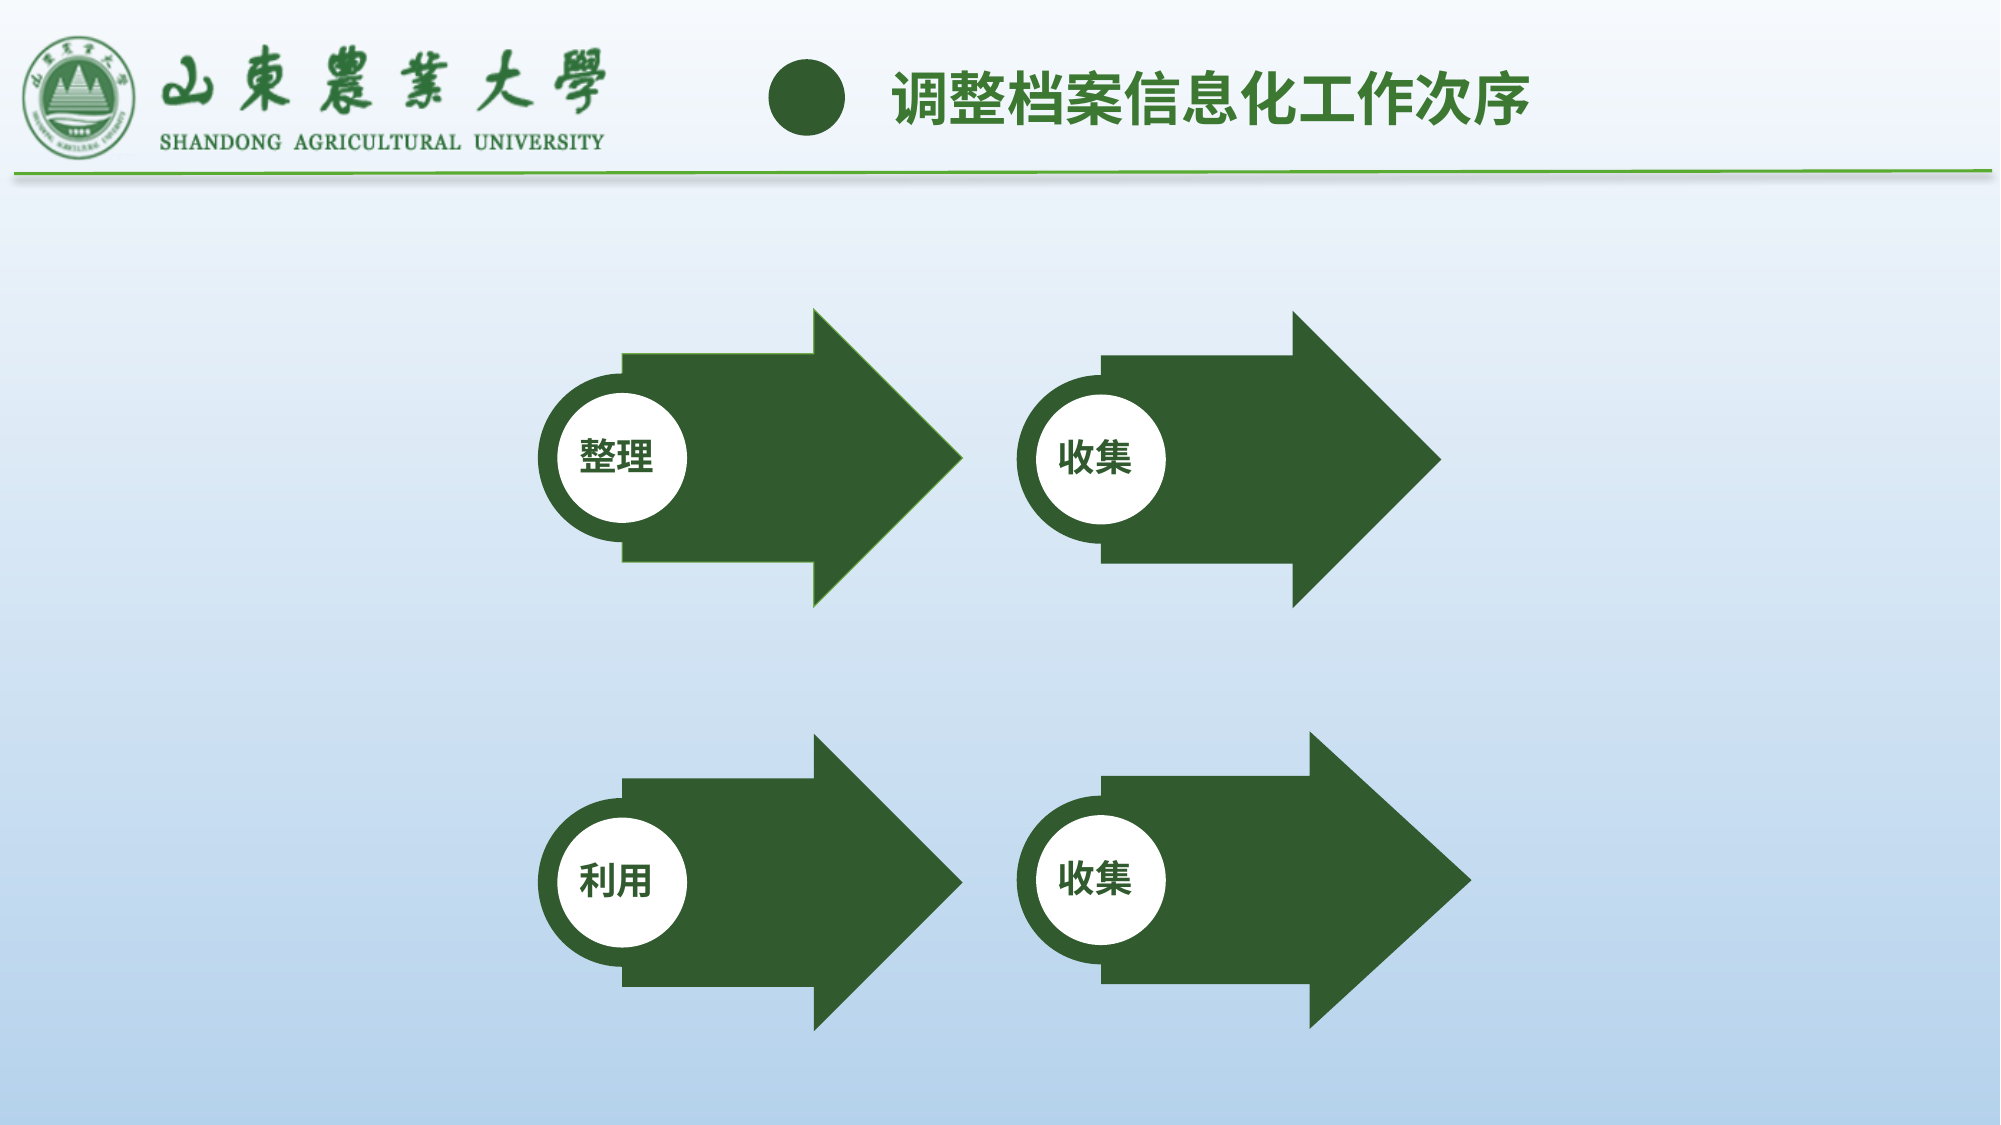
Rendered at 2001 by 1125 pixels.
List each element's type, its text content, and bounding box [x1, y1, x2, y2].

text_box 调整档案信息化工作次序 [875, 54, 1547, 140]
picture [0, 1, 631, 189]
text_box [13, 170, 1993, 174]
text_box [1016, 731, 1472, 1029]
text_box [1016, 310, 1442, 609]
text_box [537, 309, 963, 607]
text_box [537, 733, 963, 1032]
text_box [767, 58, 846, 137]
